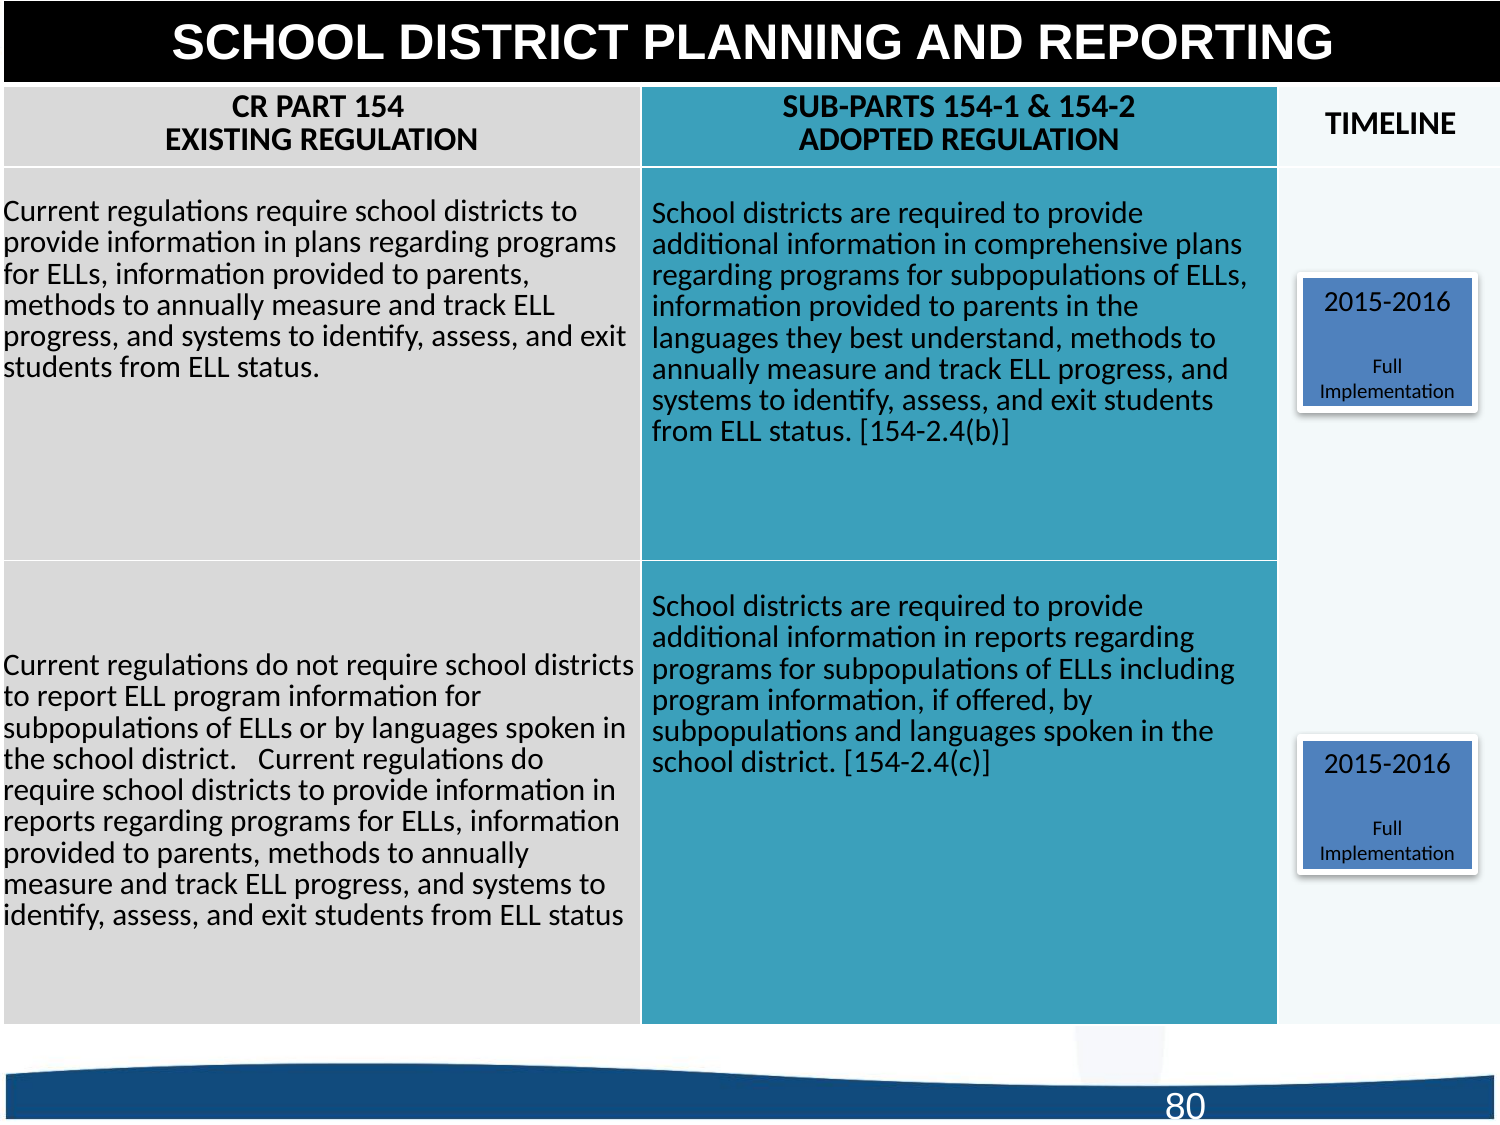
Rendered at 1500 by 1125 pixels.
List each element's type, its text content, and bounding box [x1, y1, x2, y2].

table_cell School districts are required to provide additional information in reports regarding programs for subpopulations of ELLs including program information, if offered, by subpopulations and languages spoken in the school district. [154-2.4(c)] [642, 561, 1277, 1024]
table_cell [1279, 168, 1500, 1024]
table_cell CR PART 154 EXISTING REGULATION [4, 87, 640, 166]
table_cell SUB-PARTS 154-1 & 154-2 ADOPTED REGULATION [642, 87, 1277, 166]
table_cell Current regulations require school districts to provide information in plans regarding programs for ELLs, information provided to parents, methods to annually measure and track ELL progress, and systems to identify, assess, and exit students from ELL status. [4, 168, 640, 560]
table_header SCHOOL DISTRICT PLANNING AND REPORTING [4, 1, 1500, 82]
table_cell TIMELINE [1279, 87, 1500, 166]
picture [0, 0, 1500, 1125]
table_cell School districts are required to provide additional information in comprehensive plans regarding programs for subpopulations of ELLs, information provided to parents in the languages they best understand, methods to annually measure and track ELL progress, and systems to identify, assess, and exit students from ELL status. [154-2.4(b)] [642, 168, 1277, 560]
table_cell Current regulations do not require school districts to report ELL program information for subpopulations of ELLs or by languages spoken in the school district. Current regulations do require school districts to provide information in reports regarding programs for ELLs, information provided to parents, methods to annually measure and track ELL progress, and systems to identify, assess, and exit students from ELL status [4, 561, 640, 1024]
text_box 2015-2016 Full Implementation [1297, 734, 1478, 875]
text_box 2015-2016 Full Implementation [1297, 272, 1478, 413]
slide_number 80 [1149, 1074, 1500, 1125]
